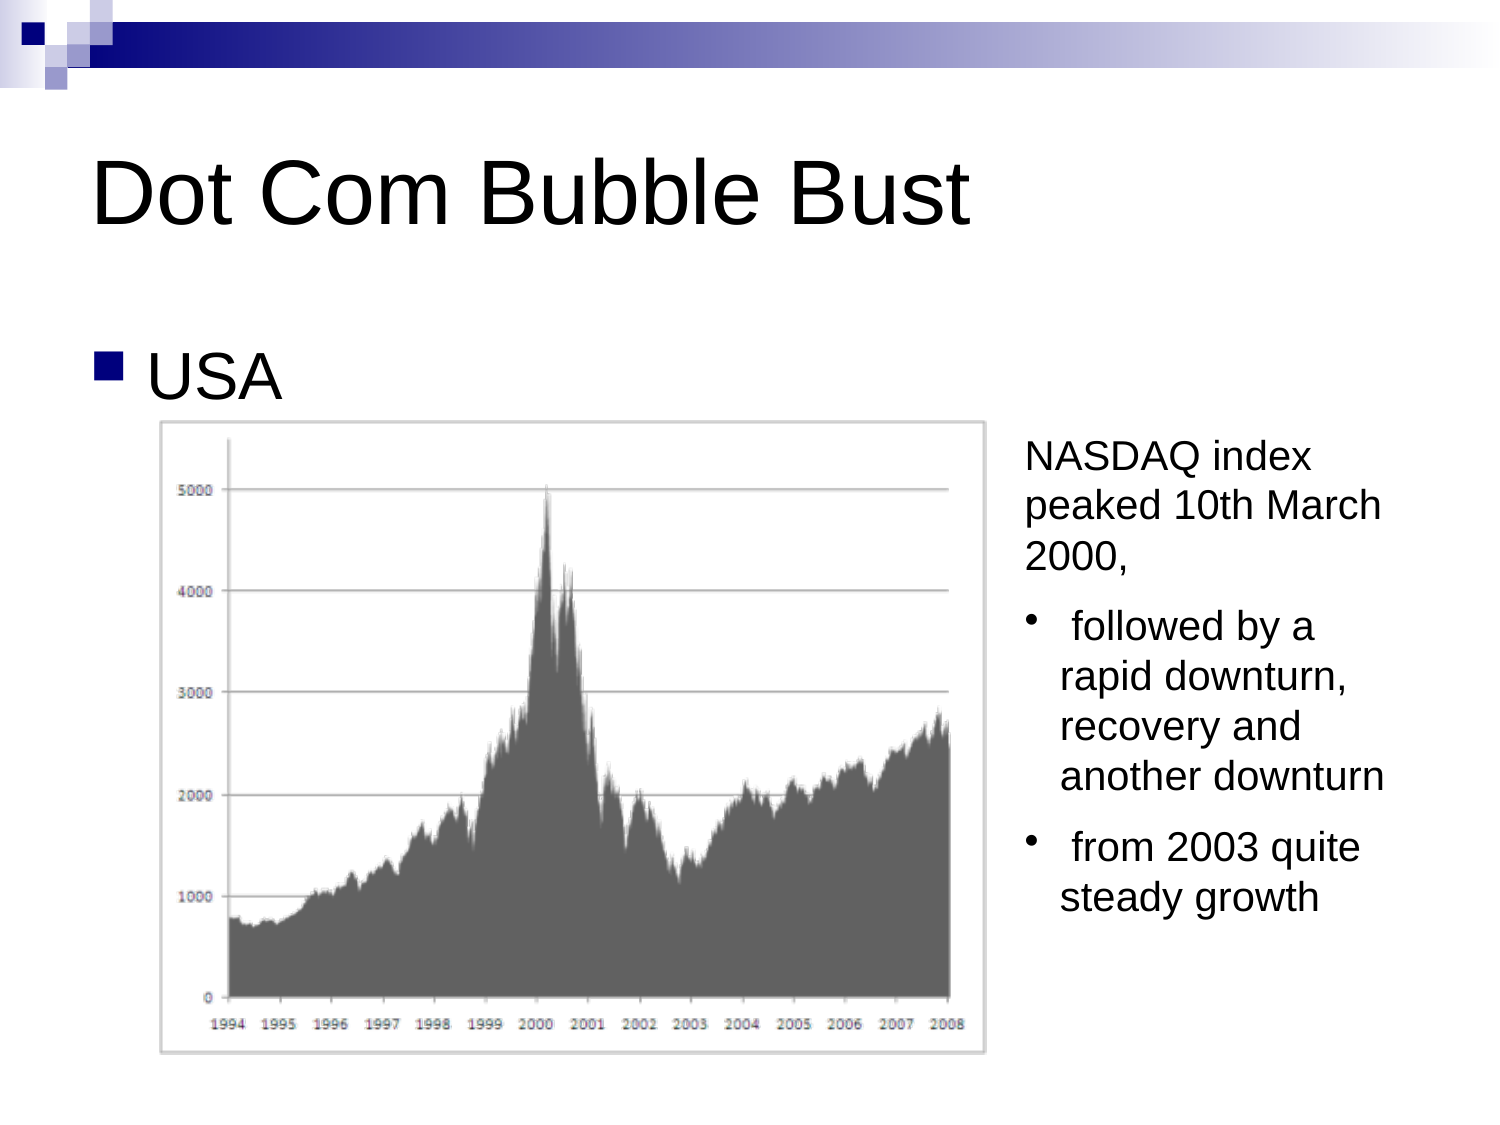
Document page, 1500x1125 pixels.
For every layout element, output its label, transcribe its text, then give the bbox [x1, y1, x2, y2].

picture [159, 420, 987, 1055]
text_box NASDAQ index peaked 10th March 2000, followed by a rapid downturn, recovery and another downturn from 2003 quite steady growth [1009, 420, 1412, 928]
list USA [74, 324, 1426, 963]
title Dot Com Bubble Bust [74, 74, 1426, 301]
